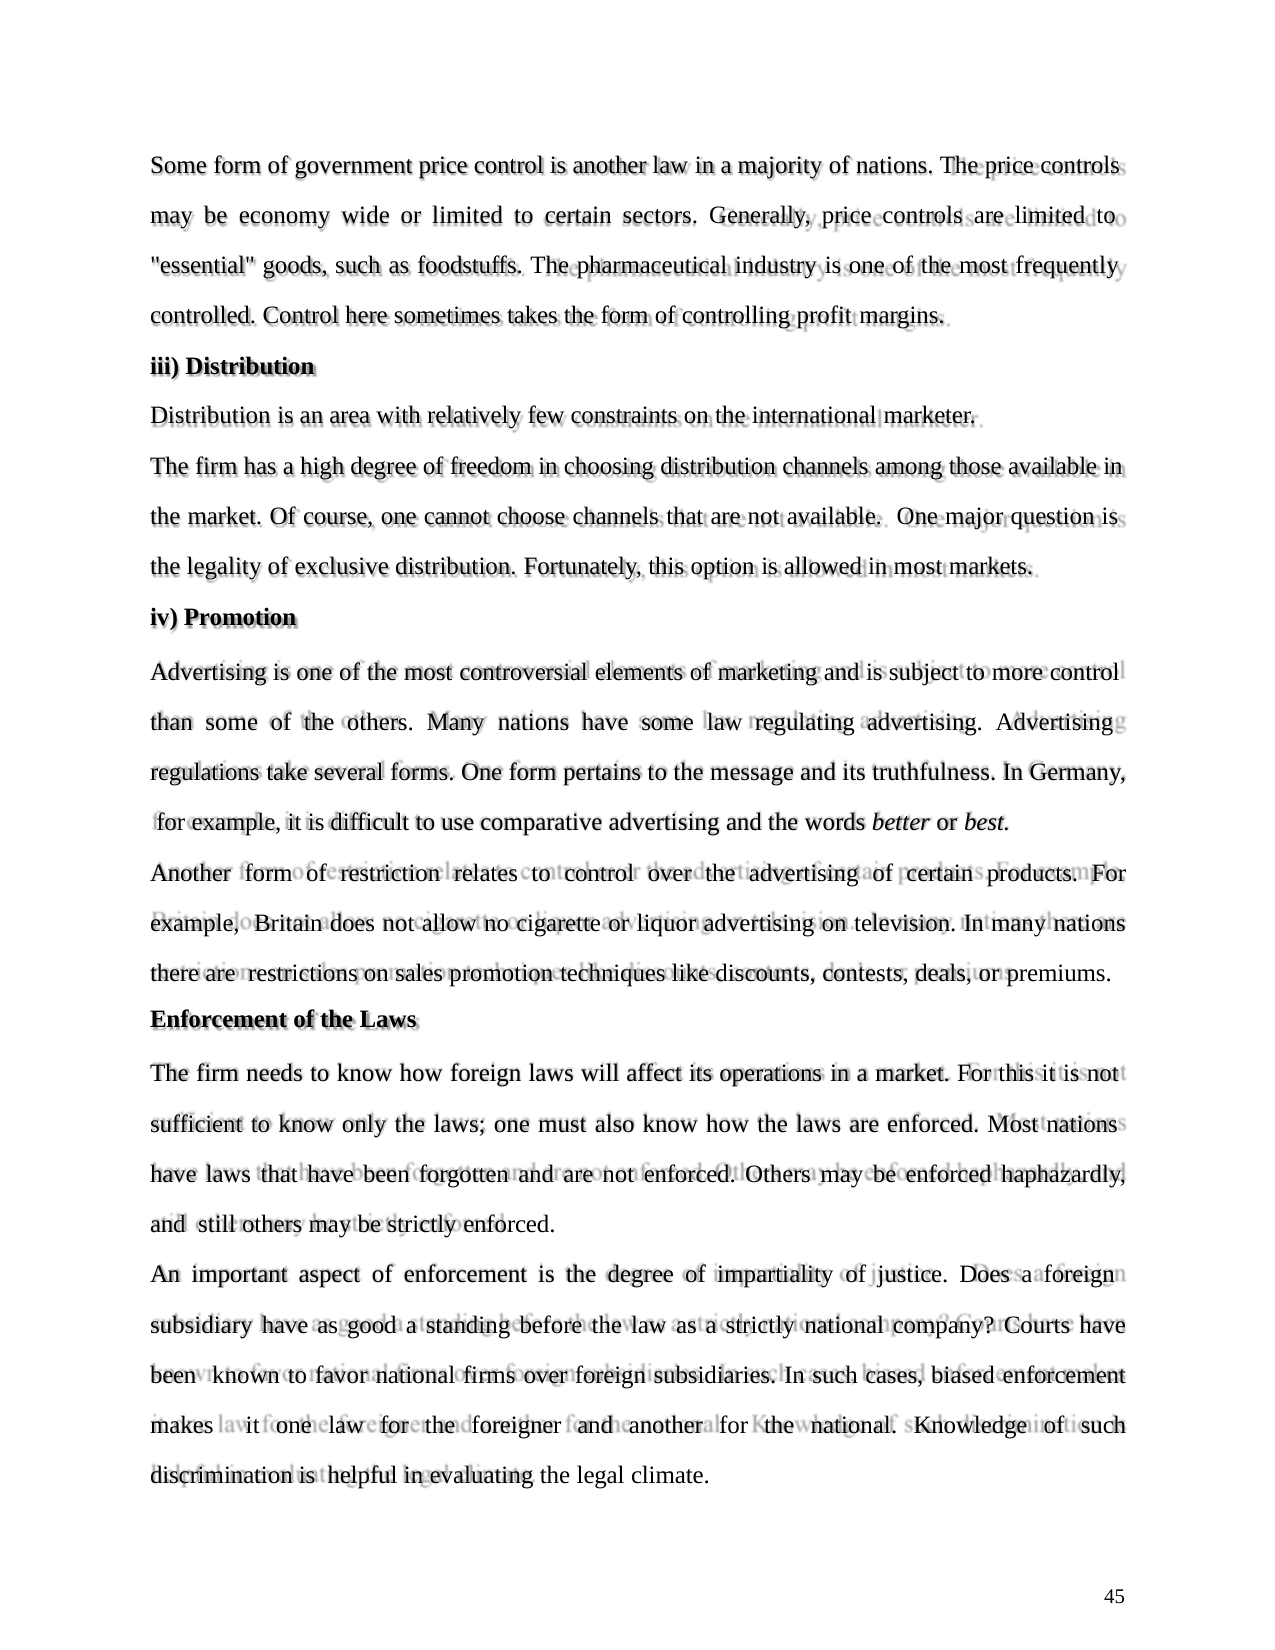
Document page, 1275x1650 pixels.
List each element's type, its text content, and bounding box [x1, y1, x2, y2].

text_box Some form of government price control is another law in a majority of nations. The price controls may be economy wide or limited to certain sectors. Generally, price controls are limited to "essential" goods, such as foodstuffs. The pharmaceutical industry is one of the most frequently controlled. Control here sometimes takes the form of controlling profit margins. Distribution Distribution is an area with relatively few constraints on the international marketer. The firm has a high degree of freedom in choosing distribution channels among those available in the market. Of course, one cannot choose channels that are not available. One major question is the legality of exclusive distribution. Fortunately, this option is allowed in most markets. Promotion Advertising is one of the most controversial elements of marketing and is subject to more control than some of the others. Many nations have some law regulating advertising. Advertising regulations take several forms. One form pertains to the message and its truthfulness. In Germany, for example, it is difficult to use comparative advertising and the words better or best. Another form of restriction relates to control over the advertising of certain products. For example, Britain does not allow no cigarette or liquor advertising on television. In many nations there are restrictions on sales promotion techniques like discounts, contests, deals, or premiums. Enforcement of the Laws The firm needs to know how foreign laws will affect its operations in a market. For this it is not sufficient to know only the laws; one must also know how the laws are enforced. Most nations have laws that have been forgotten and are not enforced. Others may be enforced haphazardly, and still others may be strictly enforced. An important aspect of enforcement is the degree of impartiality of justice. Does a foreign subsidiary have as good a standing before the law as a strictly national company? Courts have been known to favor national firms over foreign subsidiaries. In such cases, biased enforcement makes it one law for the foreigner and another for the national. Knowledge of such discrimination is helpful in evaluating the legal climate. [147, 146, 1128, 1489]
slide_number 45 [1097, 1582, 1132, 1650]
